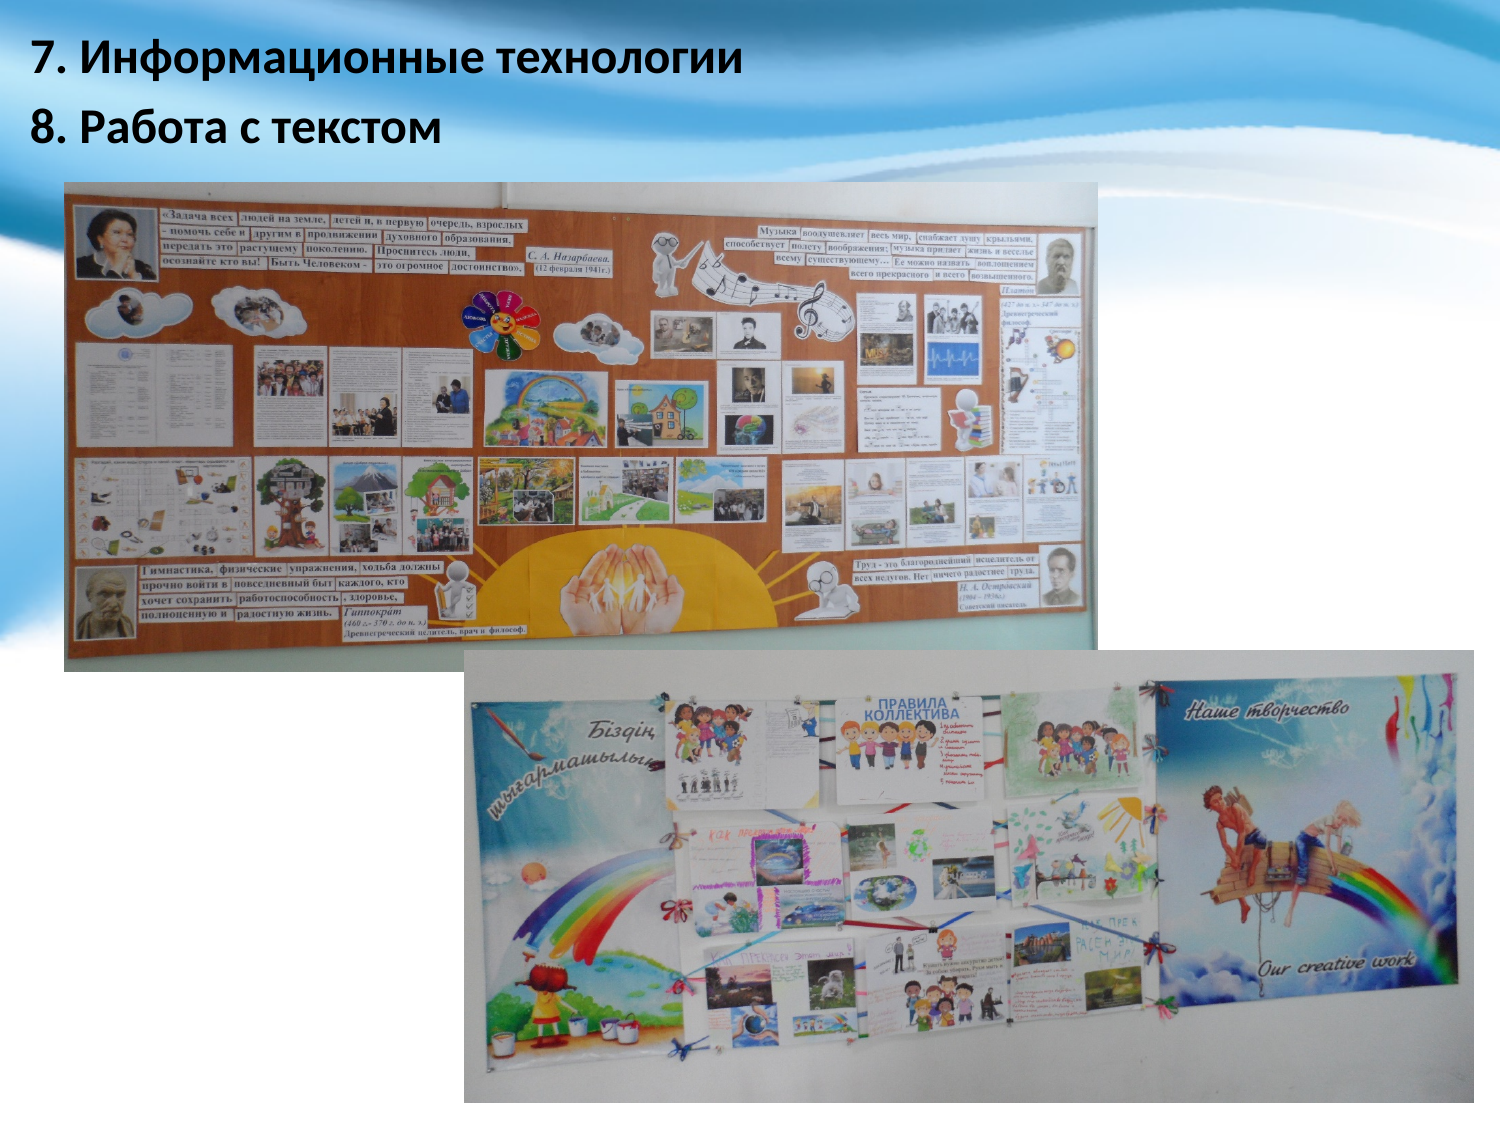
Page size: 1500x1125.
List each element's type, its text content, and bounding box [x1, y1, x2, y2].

list 7. Информационные технологии 8. Работа с текстом [14, 23, 1397, 1014]
picture [0, 0, 1500, 1125]
